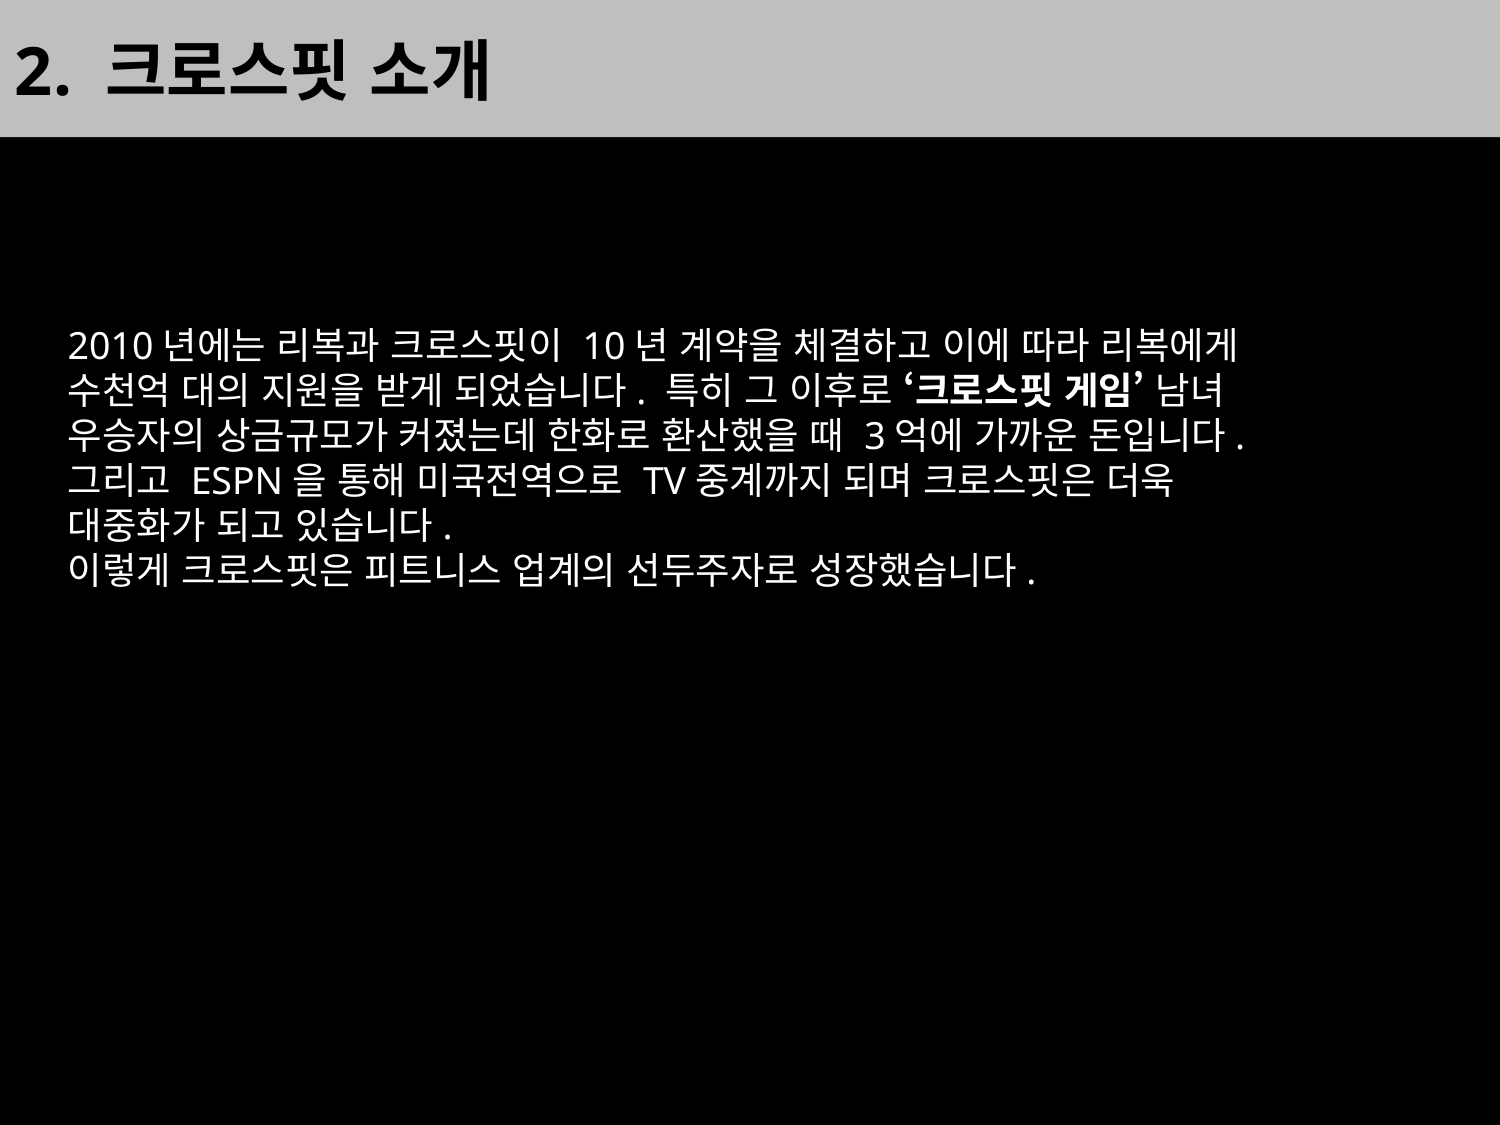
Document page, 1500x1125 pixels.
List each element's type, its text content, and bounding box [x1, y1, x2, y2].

text_box 2. 크로스핏 소개 [0, 0, 1500, 139]
text_box 2010년에는 리복과 크로스핏이 10년 계약을 체결하고 이에 따라 리복에게 수천억 대의 지원을 받게 되었습니다. 특히 그 이후로 ‘크로스핏 게임’ 남녀 우승자의 상금규모가 커졌는데 한화로 환산했을 때 3억에 가까운 돈입니다. 그리고 ESPN을 통해 미국전역으로 TV중계까지 되며 크로스핏은 더욱 대중화가 되고 있습니다. 이렇게 크로스핏은 피트니스 업계의 선두주자로 성장했습니다. [53, 314, 1329, 645]
